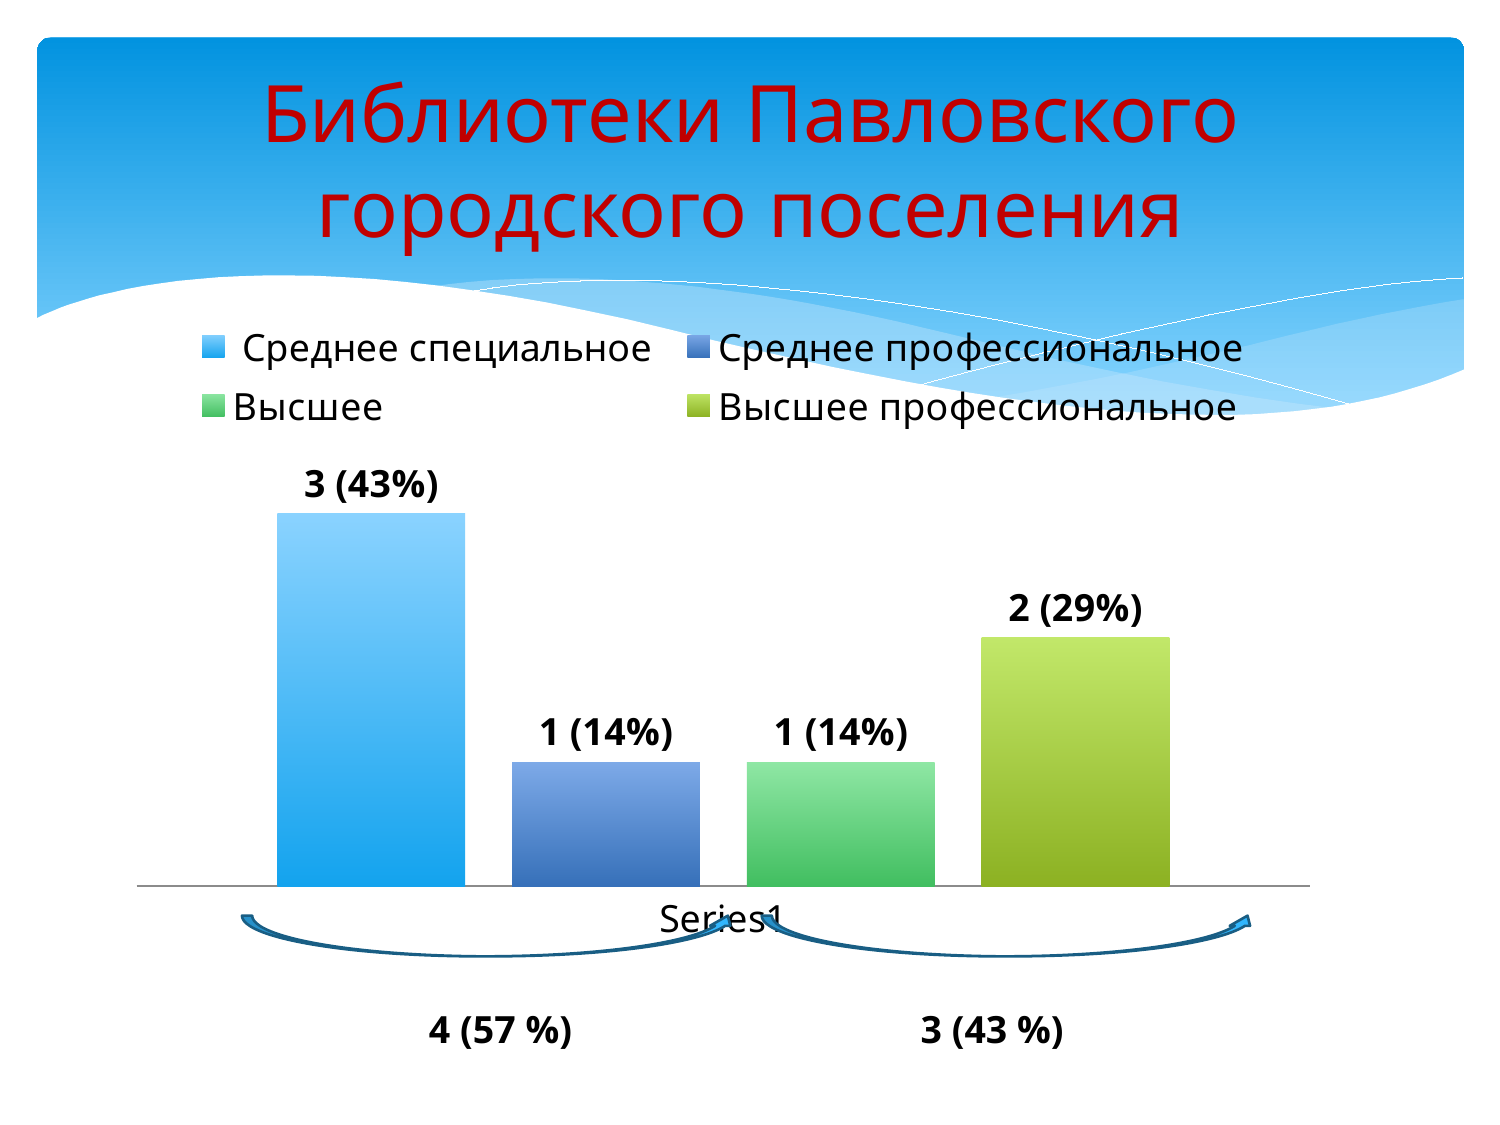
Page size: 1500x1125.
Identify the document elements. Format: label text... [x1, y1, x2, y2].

text_box 3 (43 %) [905, 999, 1142, 1059]
text_box 4 (57 %) [414, 999, 651, 1059]
title Библиотеки Павловского городского поселения [75, 55, 1425, 261]
chart [111, 302, 1335, 958]
